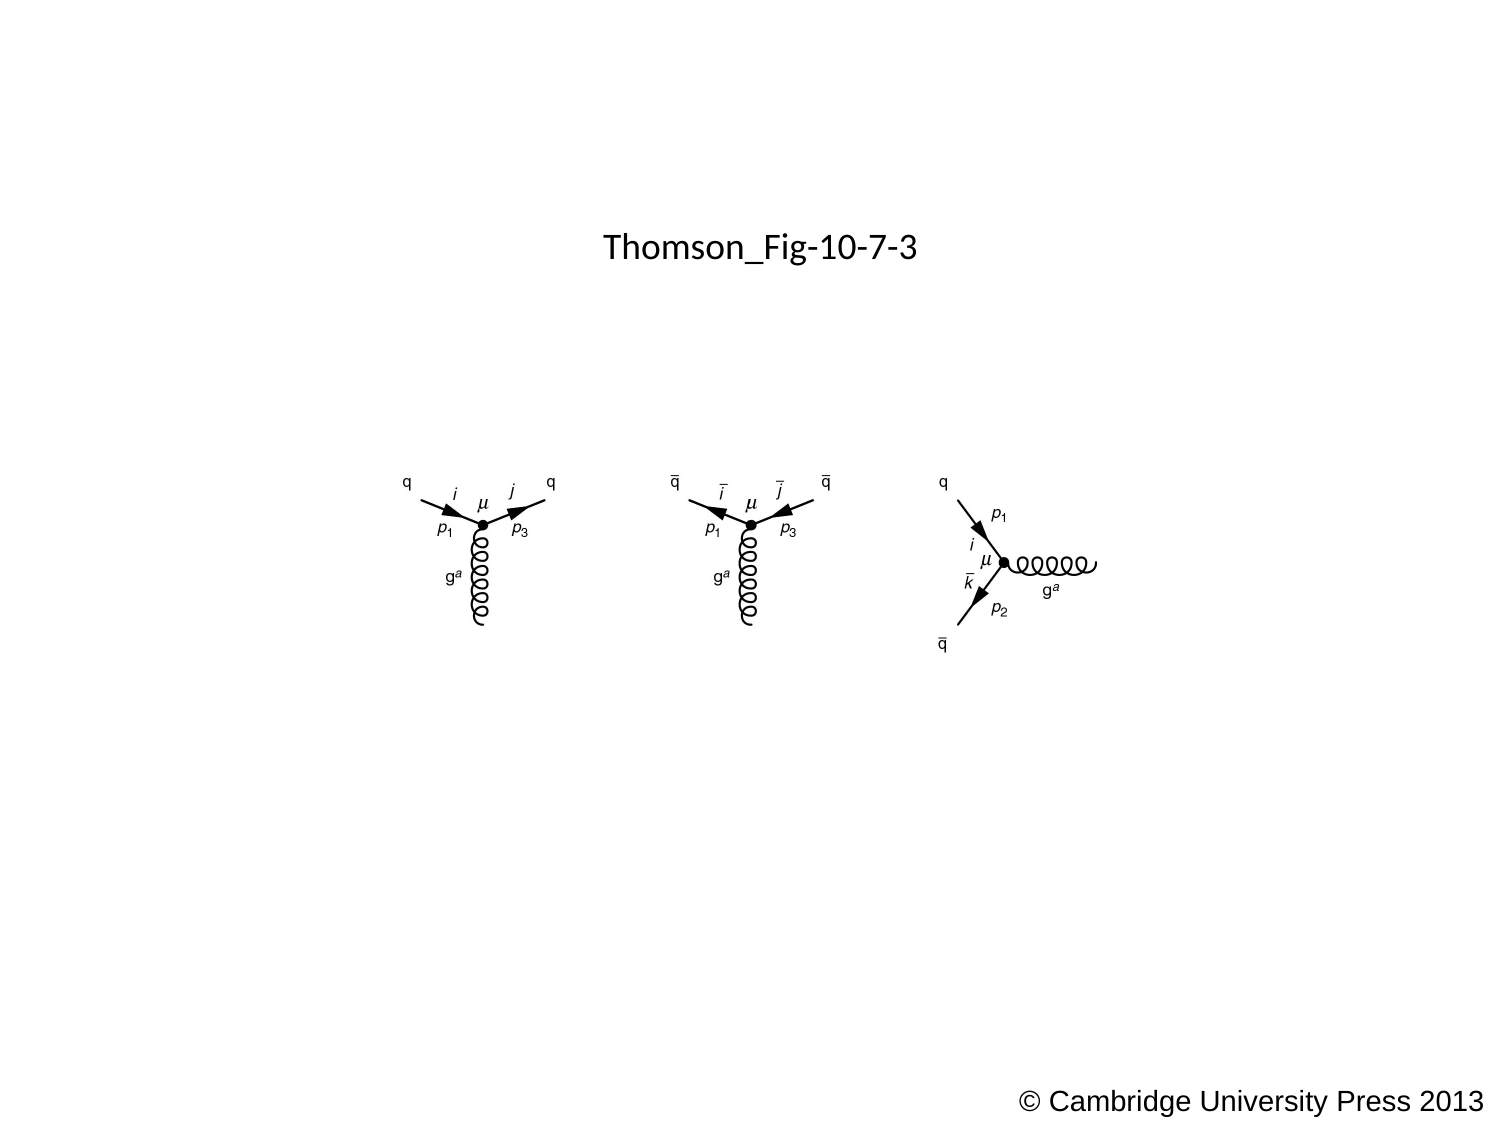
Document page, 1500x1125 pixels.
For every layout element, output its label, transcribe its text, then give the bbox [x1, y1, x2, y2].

text_box © Cambridge University Press 2013 [915, 1074, 1500, 1125]
text_box Thomson_Fig-10-7-3 [588, 214, 933, 275]
picture [402, 472, 1098, 653]
